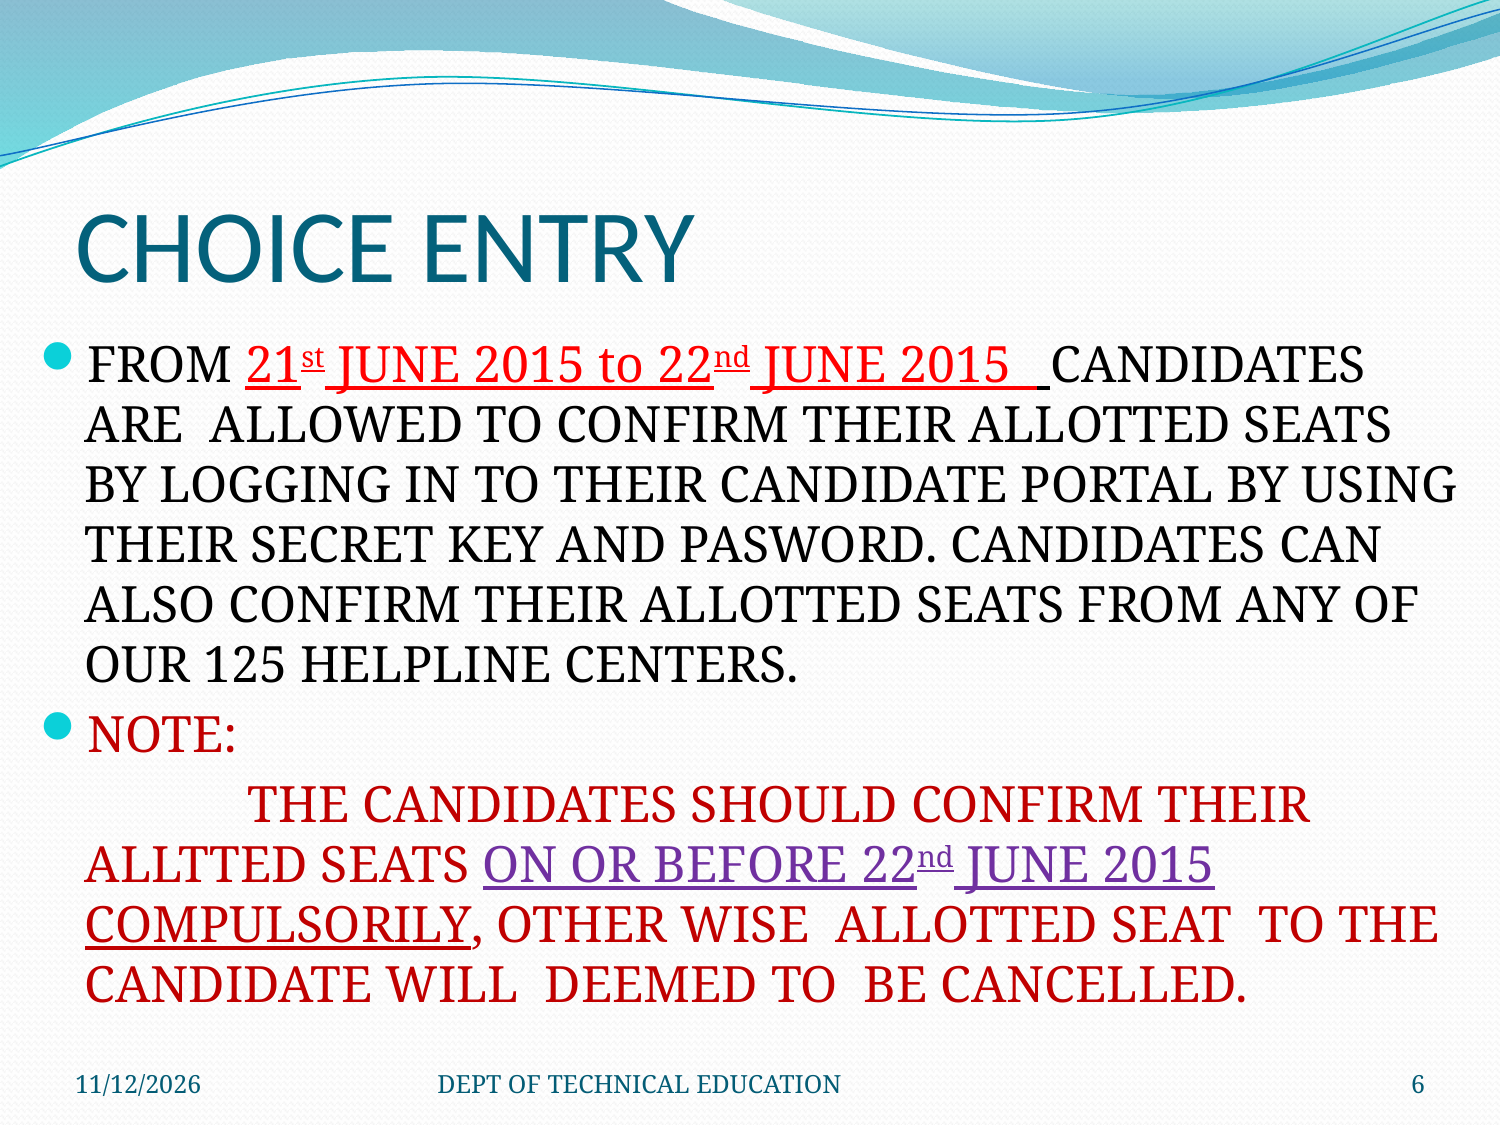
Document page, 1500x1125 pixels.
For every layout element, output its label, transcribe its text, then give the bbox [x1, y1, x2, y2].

list FROM 21st JUNE 2015 to 22nd JUNE 2015 CANDIDATES ARE ALLOWED TO CONFIRM THEIR ALLOTTED SEATS BY LOGGING IN TO THEIR CANDIDATE PORTAL BY USING THEIR SECRET KEY AND PASWORD. CANDIDATES CAN ALSO CONFIRM THEIR ALLOTTED SEATS FROM ANY OF OUR 125 HELPLINE CENTERS. NOTE: THE CANDIDATES SHOULD CONFIRM THEIR ALLTTED SEATS ON OR BEFORE 22nd JUNE 2015 COMPULSORILY, OTHER WISE ALLOTTED SEAT TO THE CANDIDATE WILL DEEMED TO BE CANCELLED. [24, 324, 1475, 1045]
slide_number 6 [1299, 1042, 1425, 1103]
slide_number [75, 1042, 425, 1103]
footer DEPT OF TECHNICAL EDUCATION [437, 1042, 988, 1103]
title CHOICE ENTRY [75, 115, 1425, 303]
